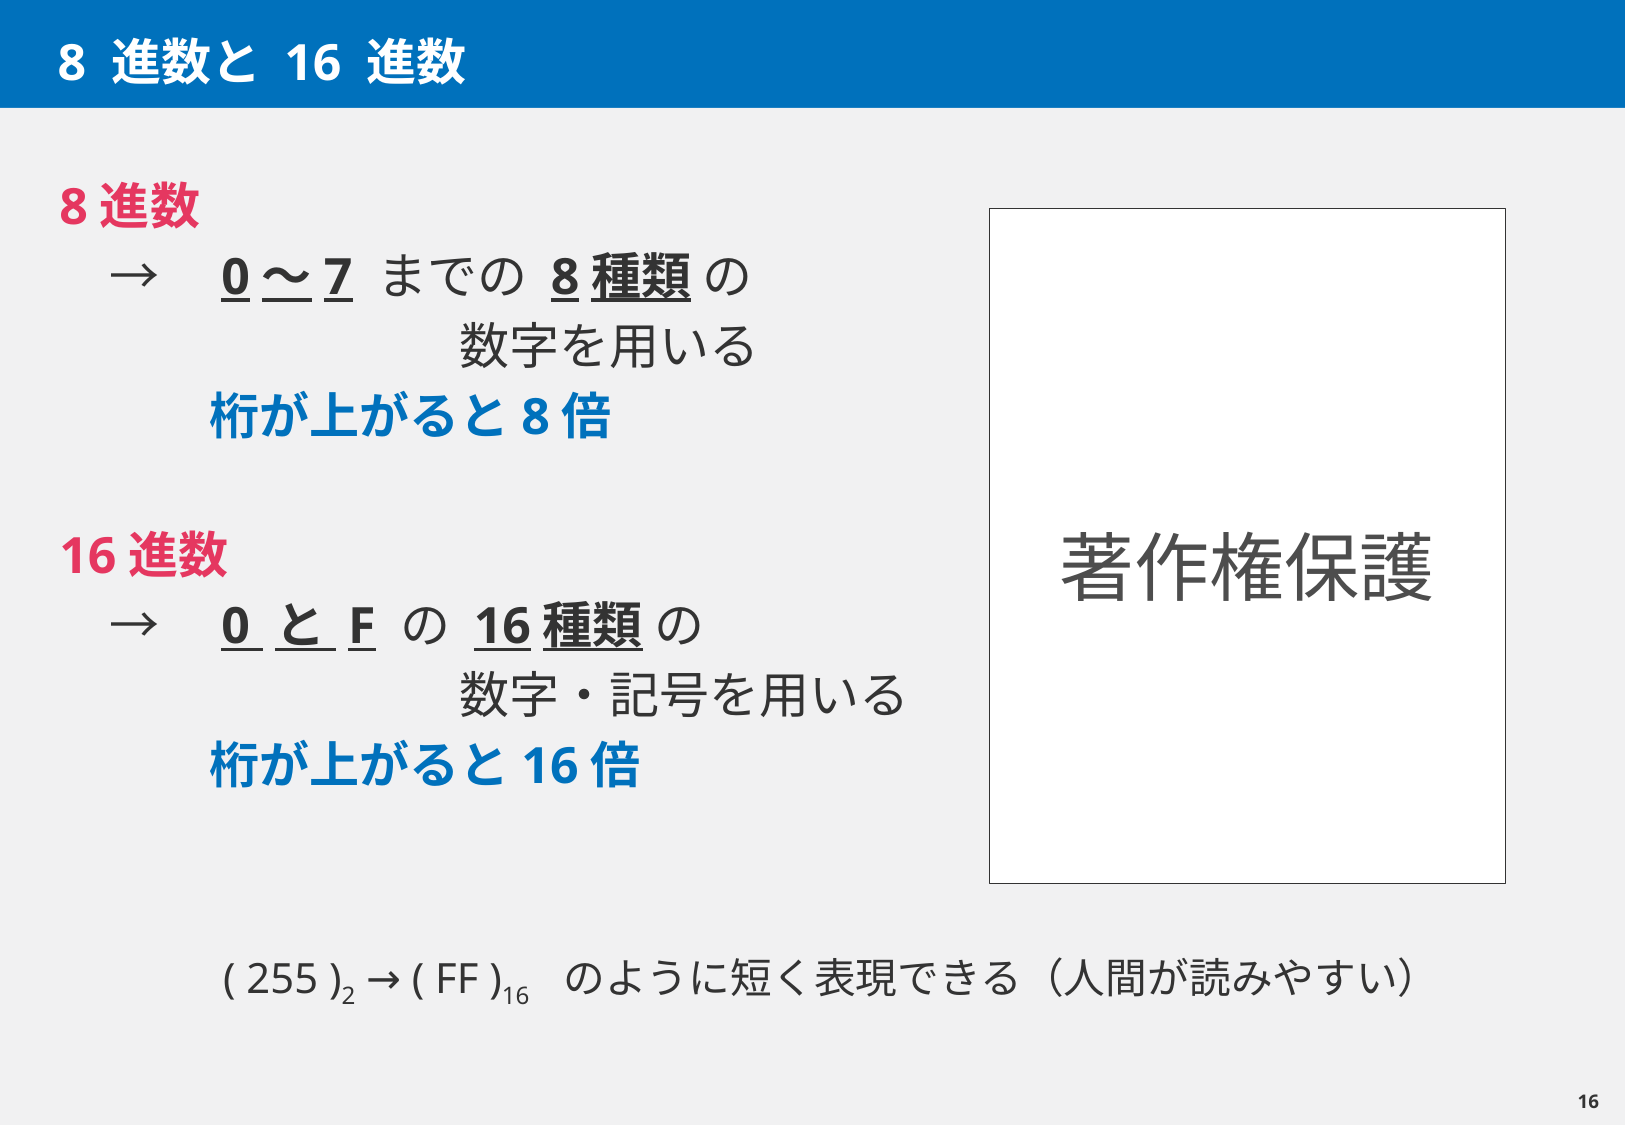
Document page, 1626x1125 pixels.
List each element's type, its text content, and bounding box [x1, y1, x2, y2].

picture [989, 207, 1506, 884]
slide_number 15 [1521, 1081, 1600, 1124]
title 8 進数と 16 進数 [44, 25, 1581, 90]
list 8進数 → 0～7 までの 8種類 の 数字を用いる 桁が上がると8倍 16進数 → 0 と F の 16種類 の 数字・記号を用いる 桁が上がると16倍 ( 255 )2 → ( FF )16 のように短く表現できる（人間が読みやすい） [44, 166, 1581, 1053]
